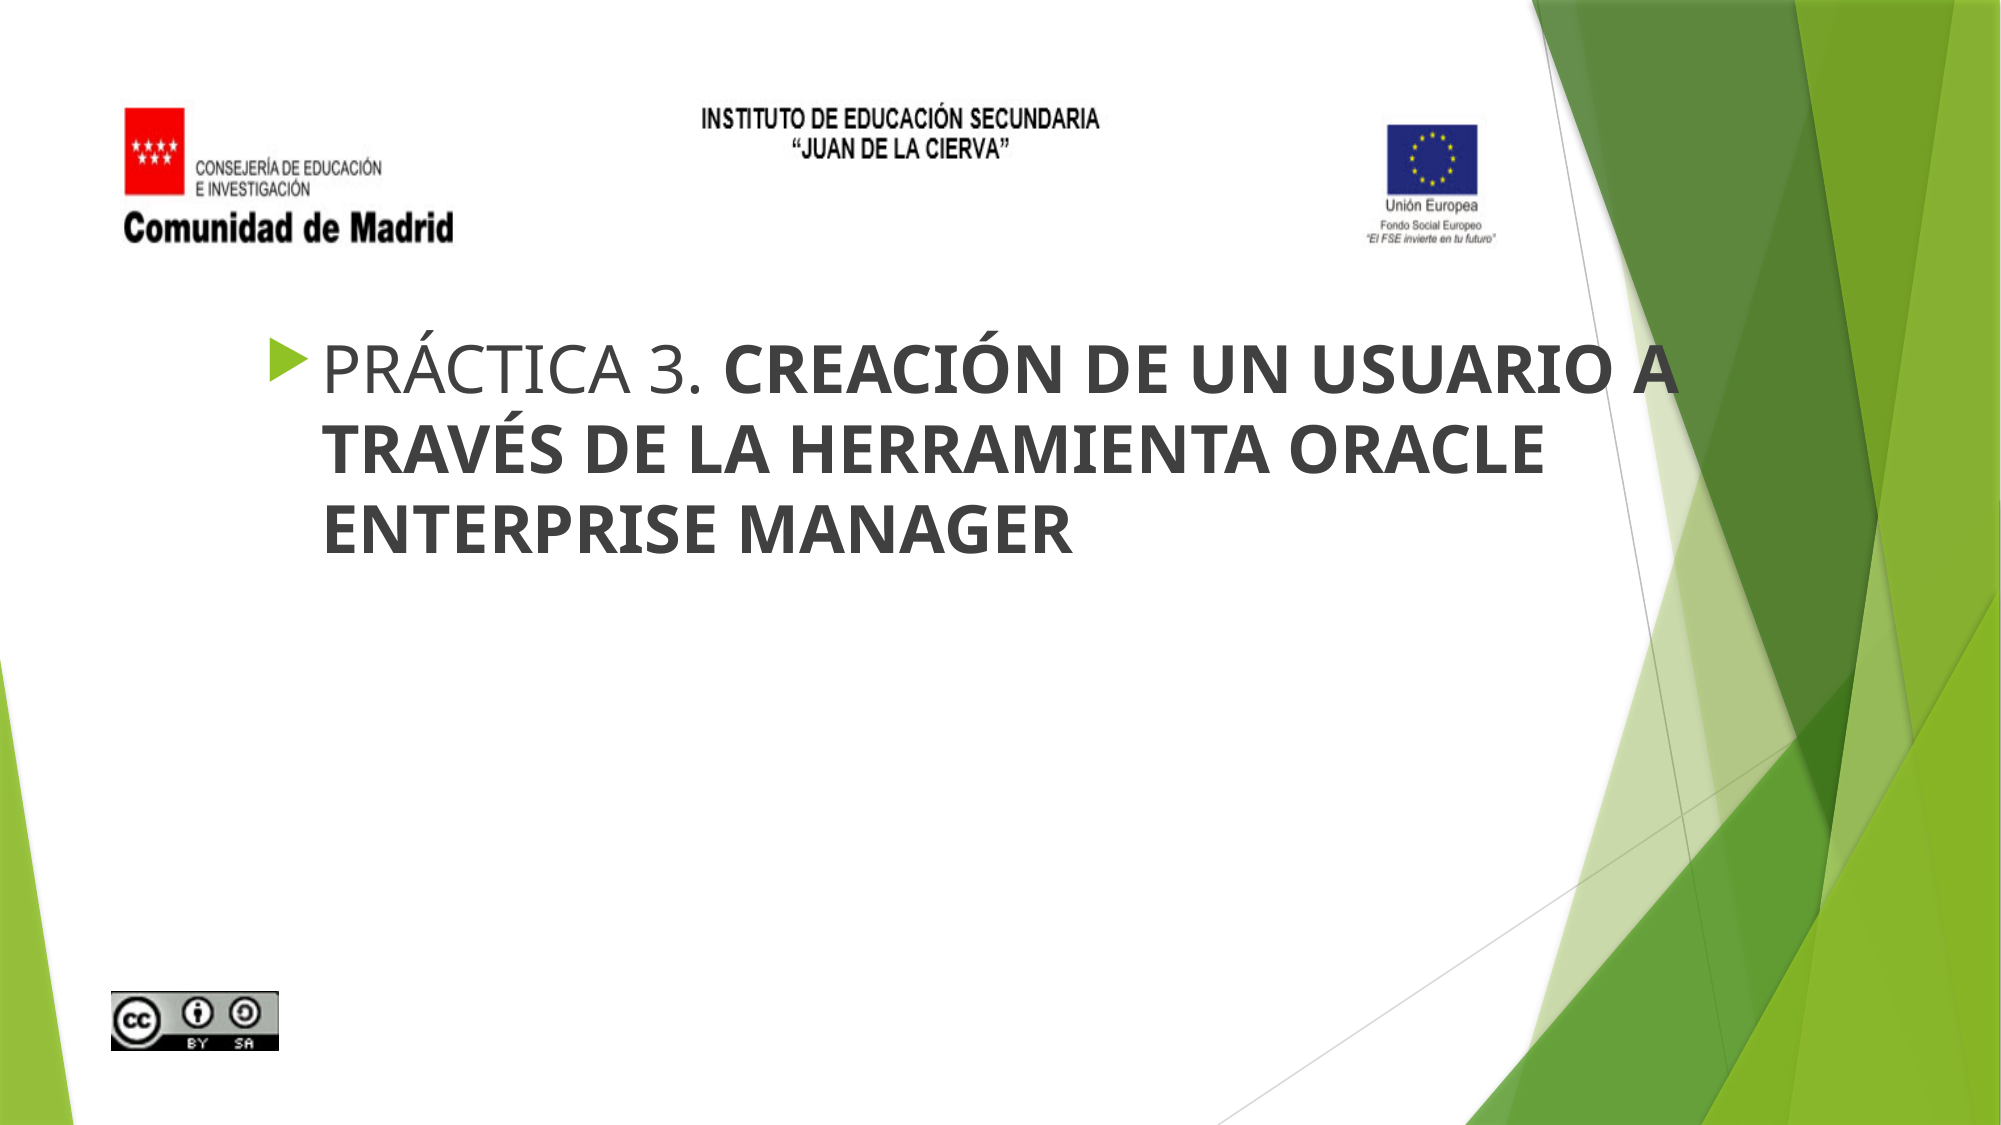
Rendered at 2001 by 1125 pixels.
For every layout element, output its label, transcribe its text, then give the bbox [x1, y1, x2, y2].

picture [110, 99, 1521, 262]
picture [111, 991, 279, 1051]
title [249, 184, 1750, 319]
subtitle PRÁCTICA 3. CREACIÓN DE UN USUARIO A TRAVÉS DE LA HERRAMIENTA ORACLE ENTERPRISE MANAGER [249, 319, 1750, 863]
